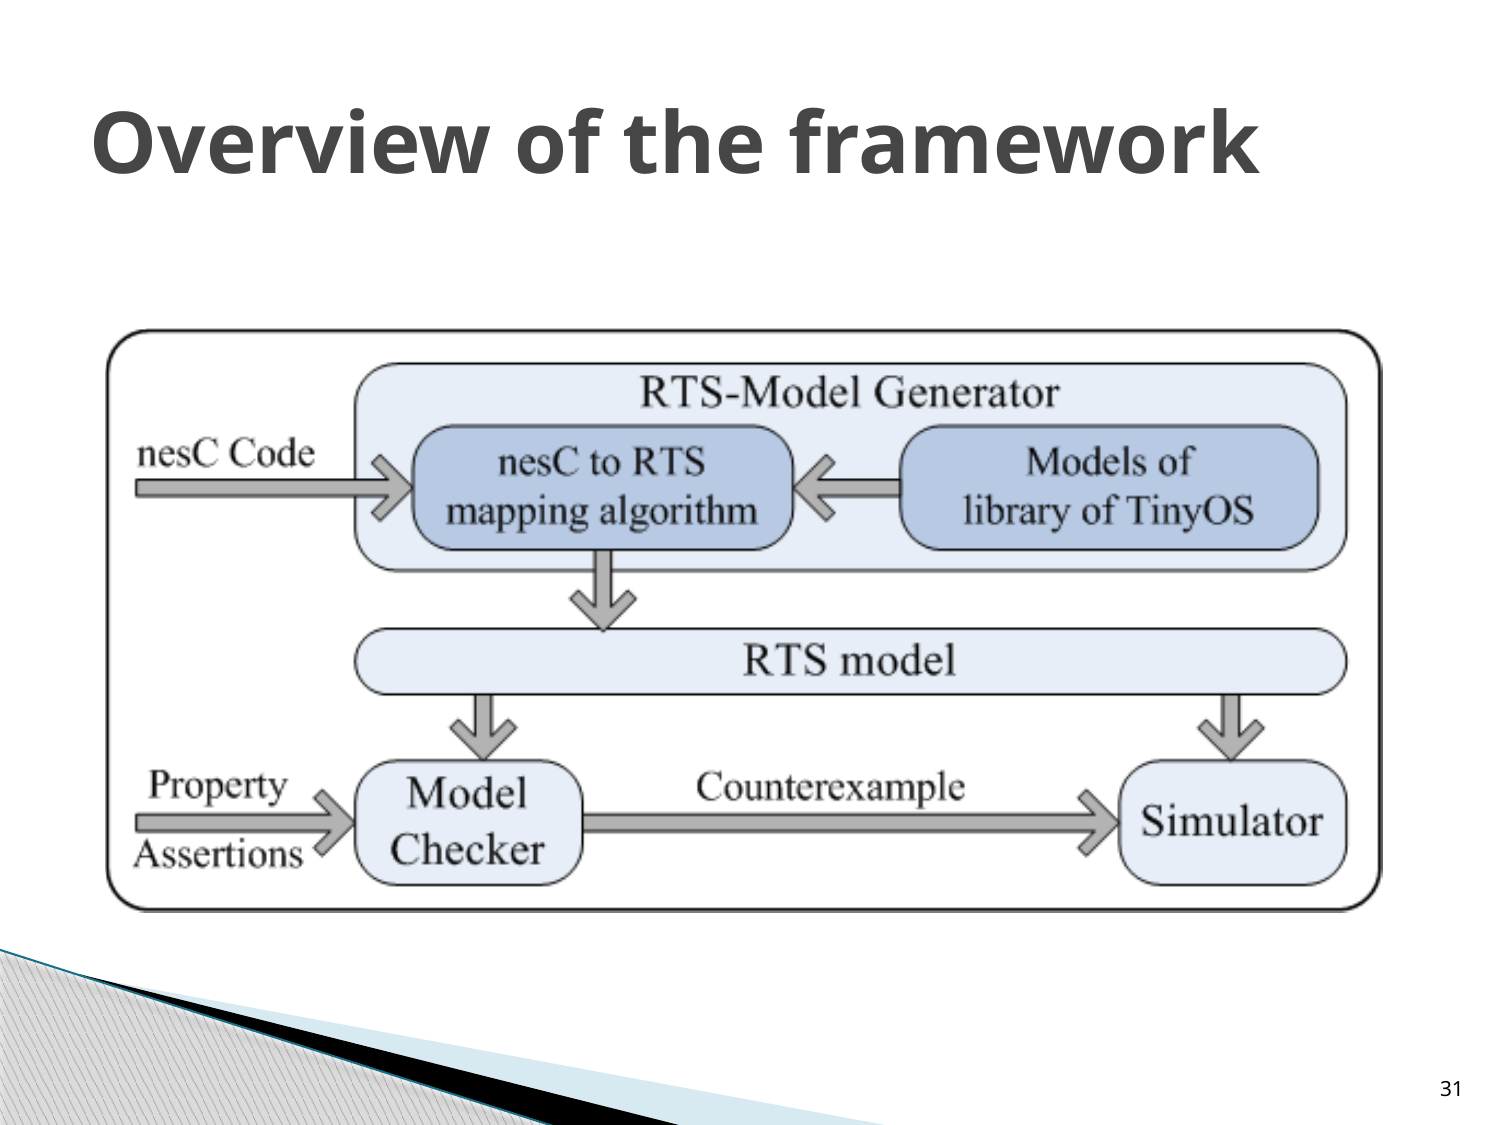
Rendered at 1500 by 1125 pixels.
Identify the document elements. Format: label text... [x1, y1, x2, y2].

slide_number 31 [1418, 1051, 1479, 1112]
text_box [93, 292, 774, 354]
picture [105, 327, 1384, 913]
title Overview of the framework [75, 45, 1425, 233]
